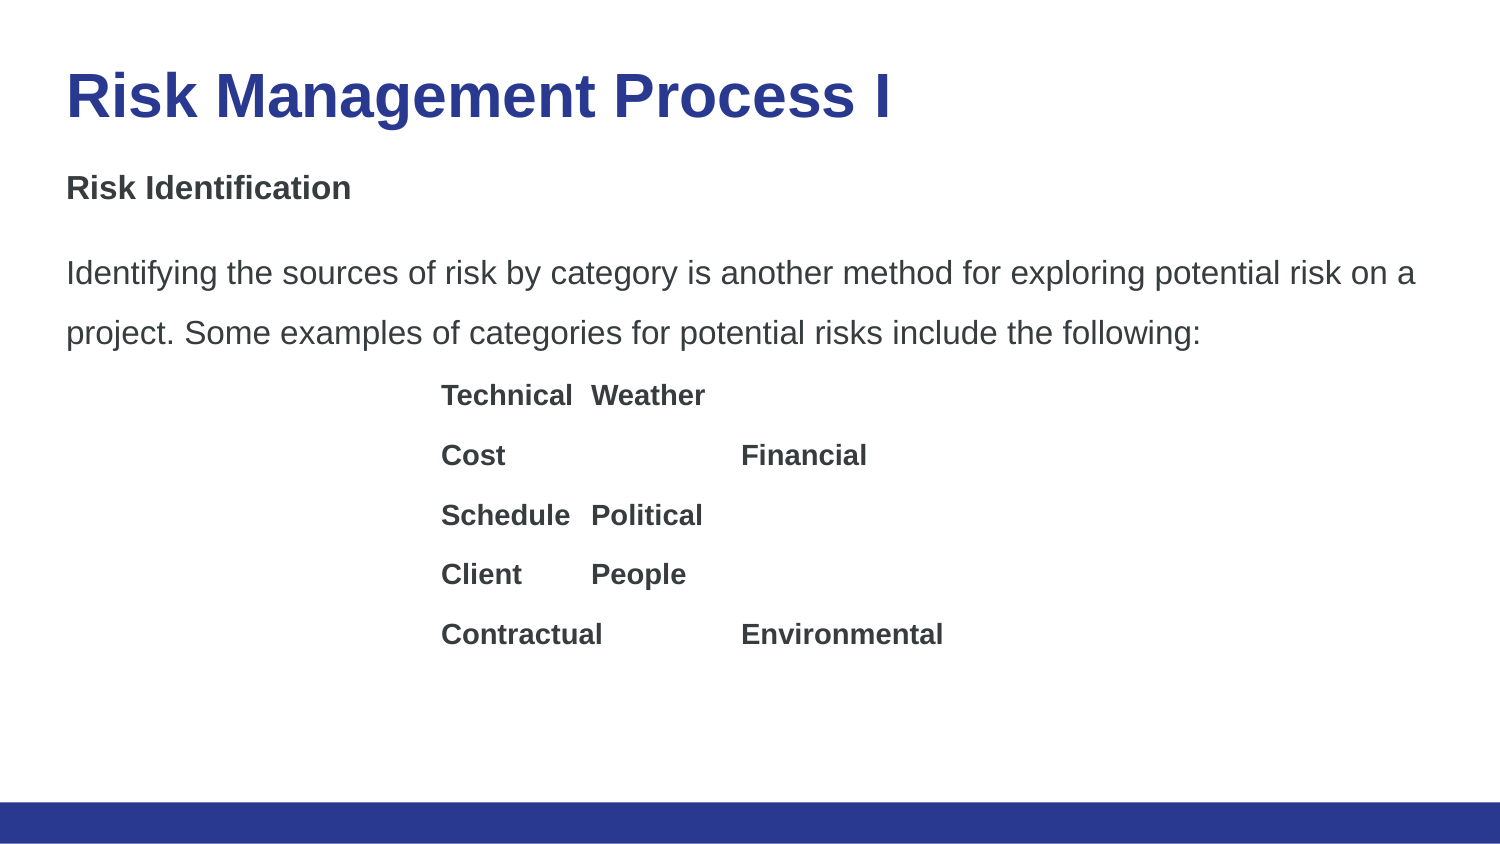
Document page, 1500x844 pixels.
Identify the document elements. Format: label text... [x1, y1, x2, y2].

title Risk Management Process I [51, 40, 1449, 140]
list Risk Identification Identifying the sources of risk by category is another method for exploring potential risk on a project. Some examples of categories for potential risks include the following: Technical Weather Cost Financial Schedule Political Client People Contractual Environmental [51, 140, 1449, 779]
